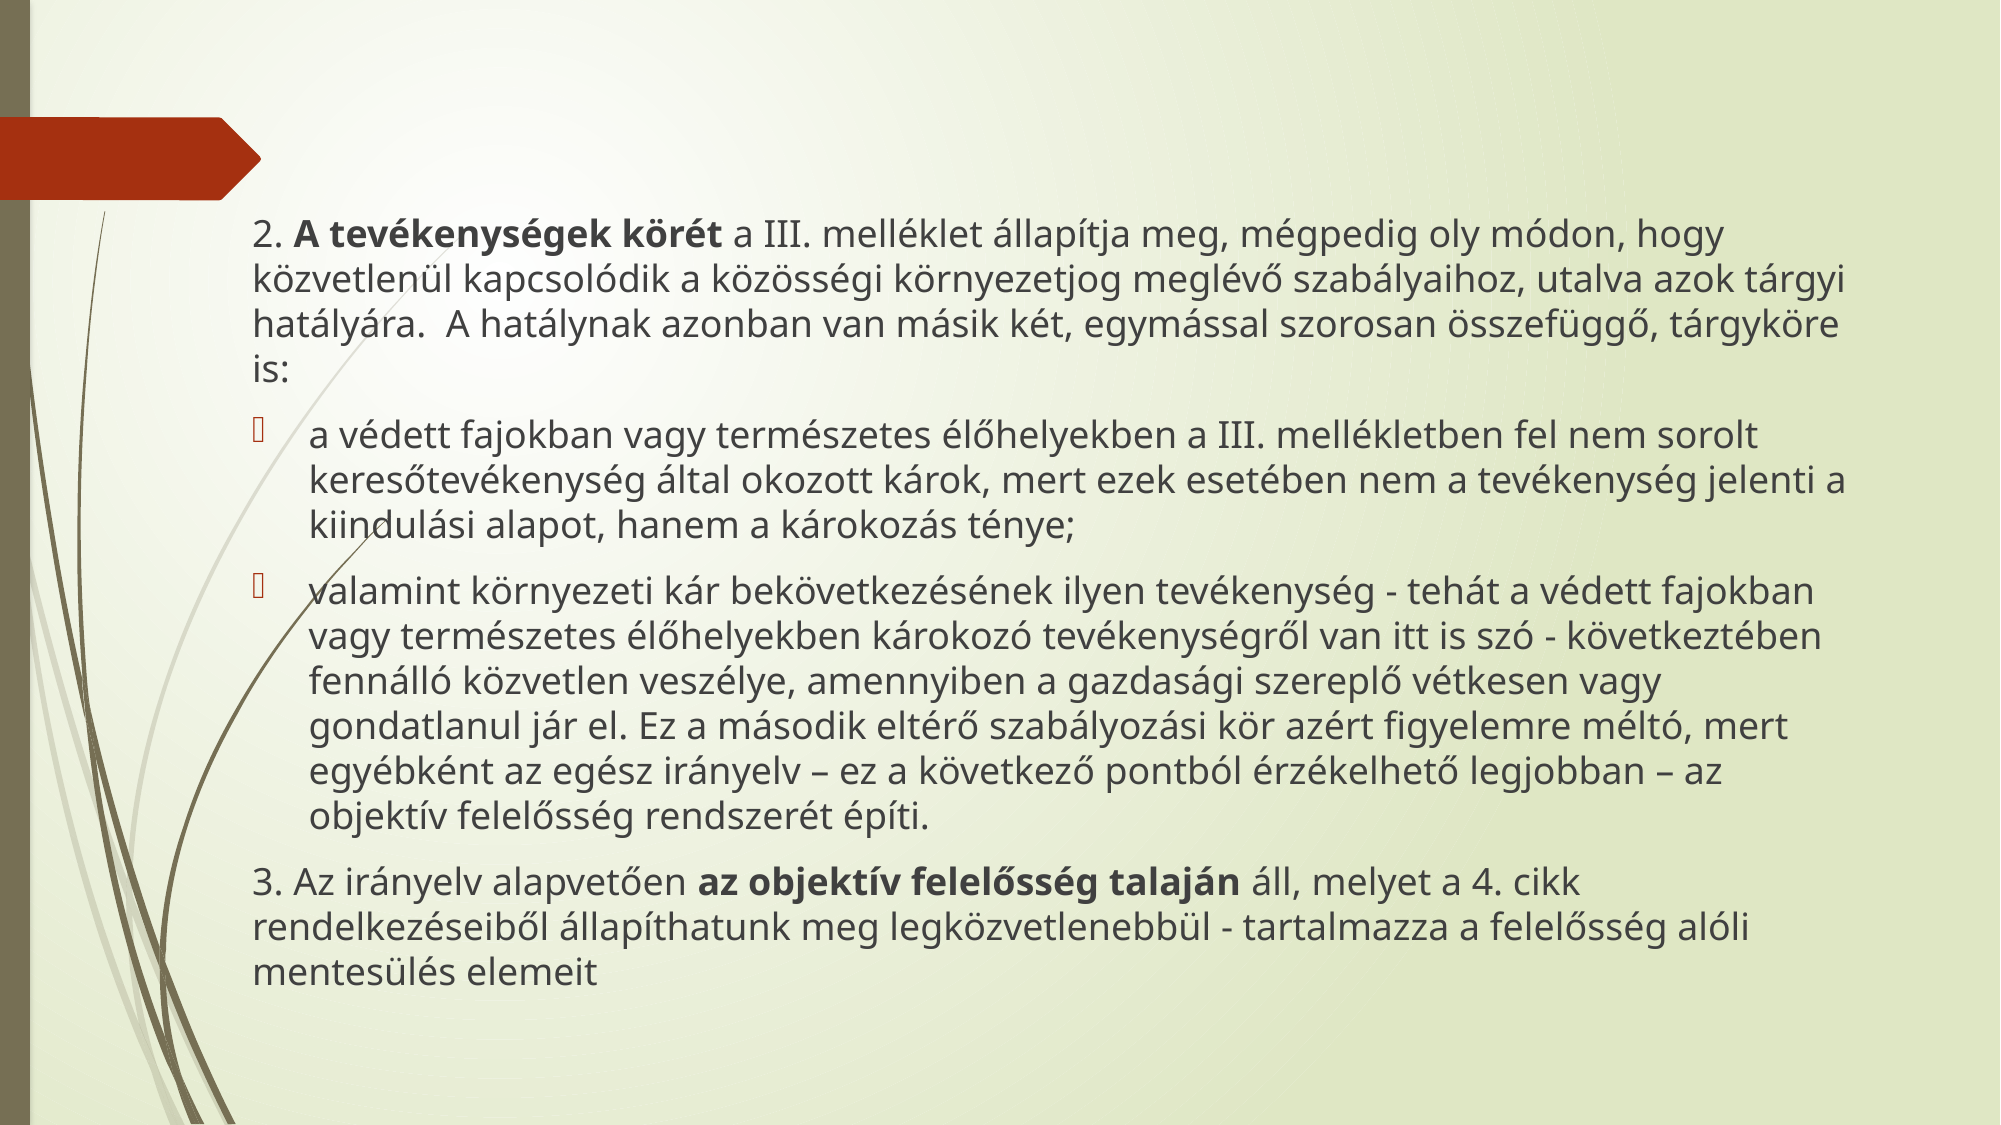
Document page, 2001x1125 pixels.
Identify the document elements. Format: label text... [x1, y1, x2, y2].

list 2. A tevékenységek körét a III. melléklet állapítja meg, mégpedig oly módon, hogy közvetlenül kapcsolódik a közösségi környezetjog meglévő szabályaihoz, utalva azok tárgyi hatályára. A hatálynak azonban van másik két, egymással szorosan összefüggő, tárgyköre is: a védett fajokban vagy természetes élőhelyekben a III. mellékletben fel nem sorolt keresőtevékenység által okozott károk, mert ezek esetében nem a tevékenység jelenti a kiindulási alapot, hanem a károkozás ténye; valamint környezeti kár bekövetkezésének ilyen tevékenység - tehát a védett fajokban vagy természetes élőhelyekben károkozó tevékenységről van itt is szó - következtében fennálló közvetlen veszélye, amennyiben a gazdasági szereplő vétkesen vagy gondatlanul jár el. Ez a második eltérő szabályozási kör azért figyelemre méltó, mert egyébként az egész irányelv – ez a következő pontból érzékelhető legjobban – az objektív felelősség rendszerét építi. 3. Az irányelv alapvetően az objektív felelősség talaján áll, melyet a 4. cikk rendelkezéseiből állapíthatunk meg legközvetlenebbül - tartalmazza a felelősség alóli mentesülés elemeit [237, 202, 1888, 1023]
